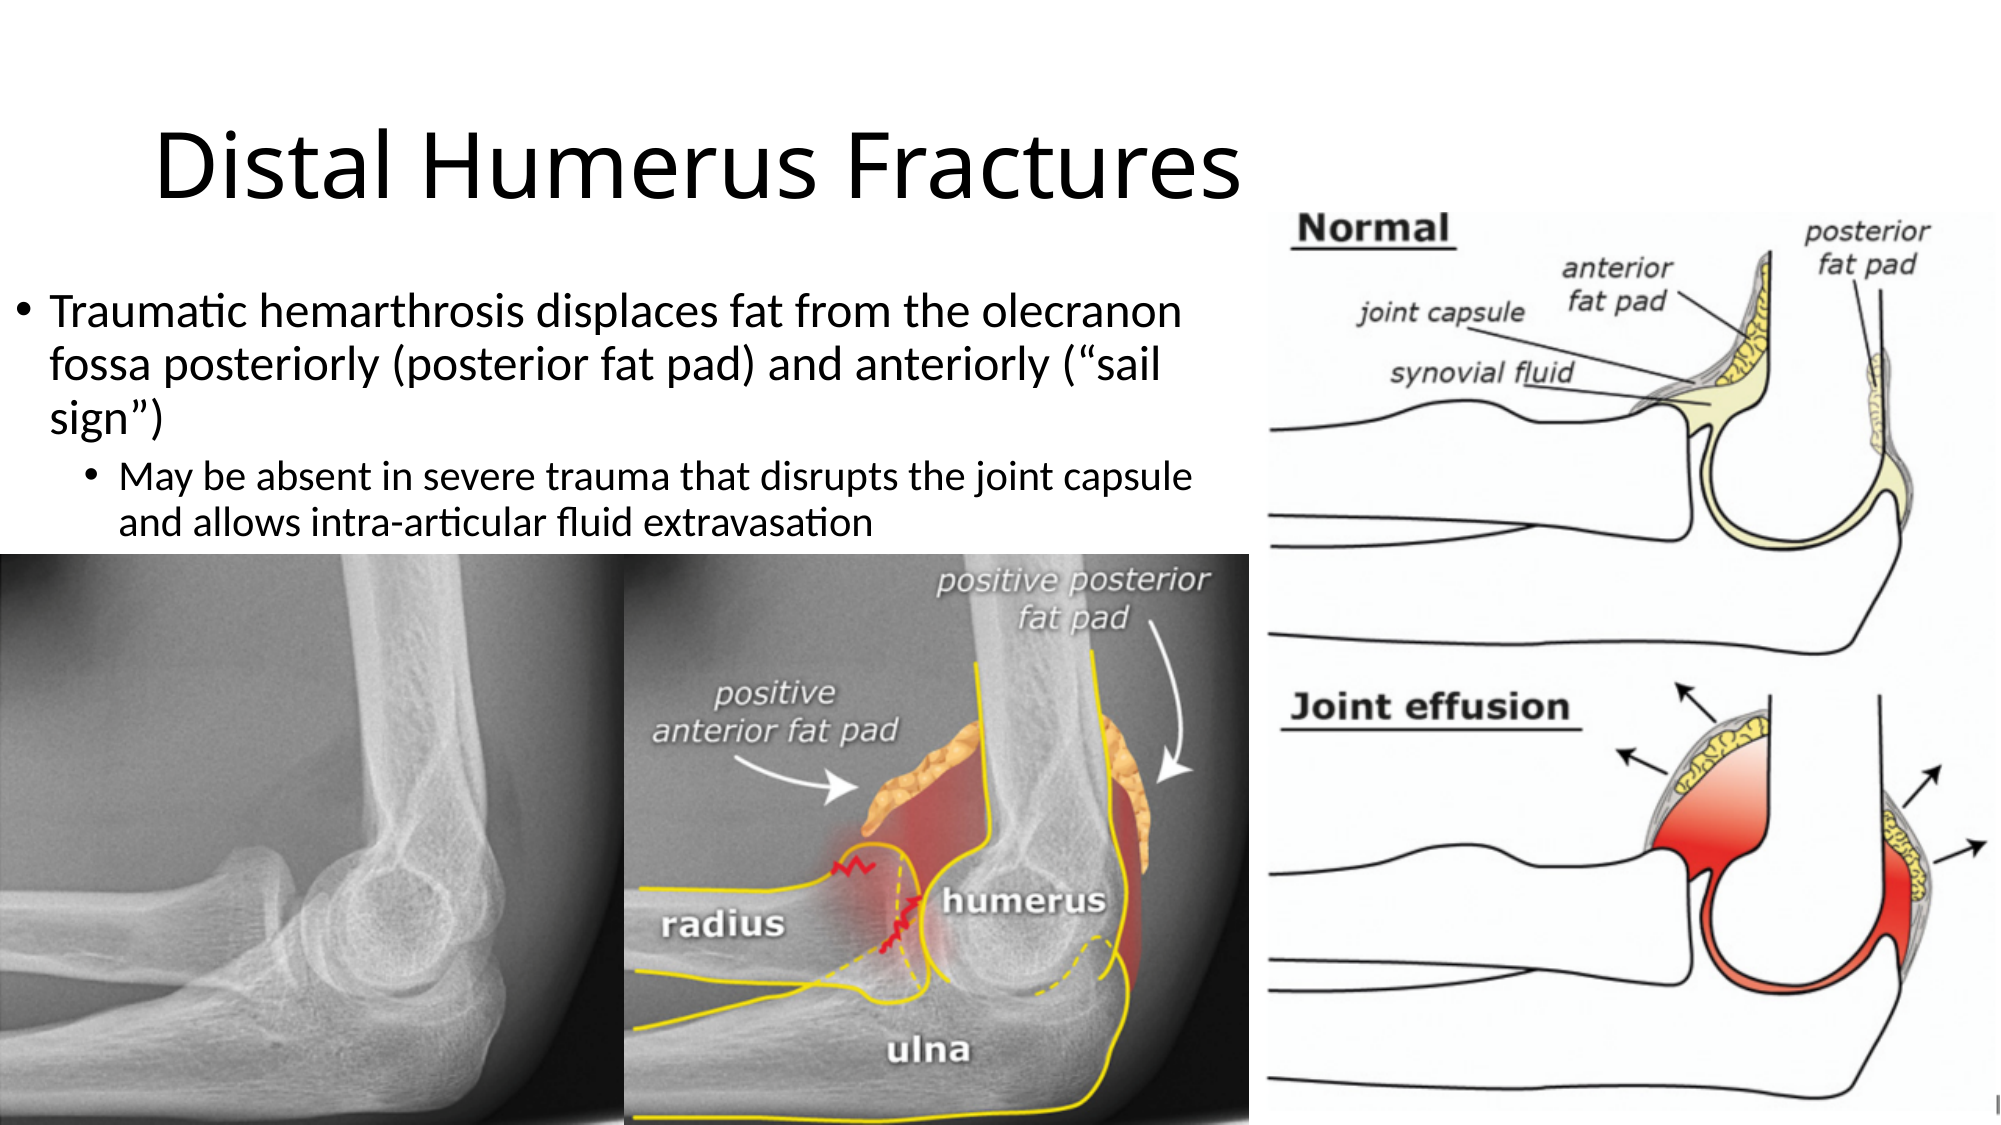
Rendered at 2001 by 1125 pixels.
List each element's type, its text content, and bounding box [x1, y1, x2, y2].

picture [0, 212, 2000, 1125]
list Traumatic hemarthrosis displaces fat from the olecranon fossa posteriorly (posterior fat pad) and anteriorly (“sail sign”) May be absent in severe trauma that disrupts the joint capsule and allows intra-articular fluid extravasation [0, 277, 1247, 554]
title Distal Humerus Fractures [137, 59, 1863, 277]
